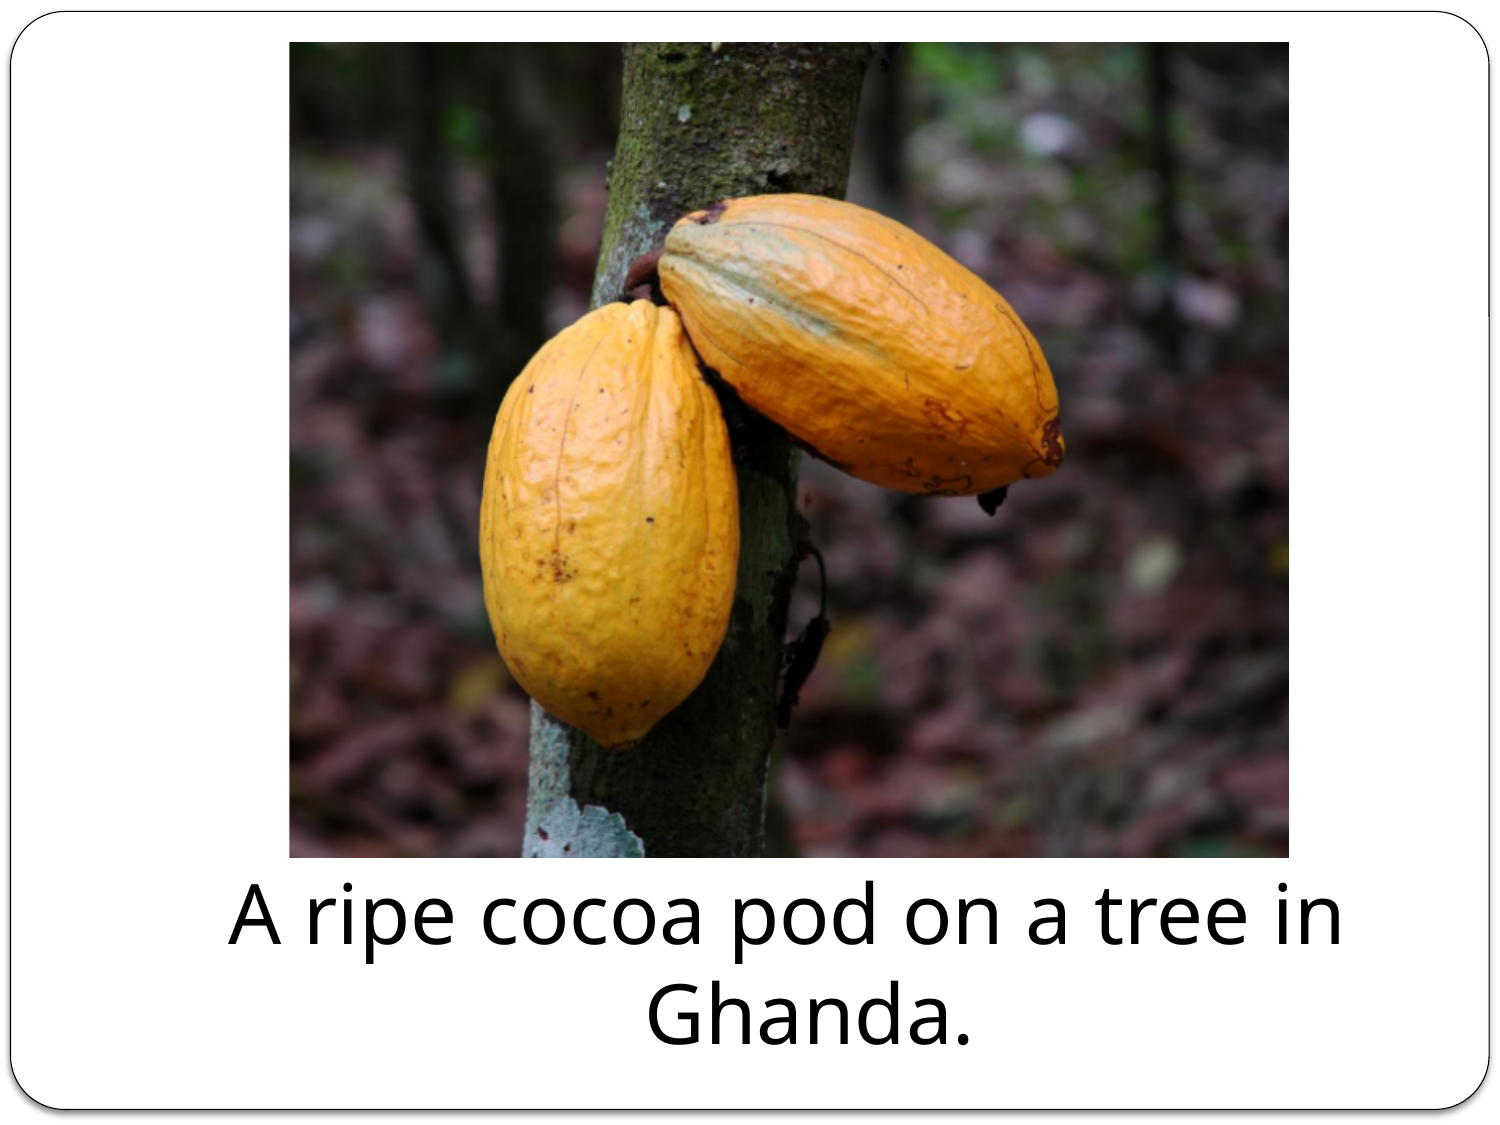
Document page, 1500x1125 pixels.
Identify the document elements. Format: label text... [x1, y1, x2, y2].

picture [289, 0, 1289, 951]
list A ripe cocoa pod on a tree in Ghanda. [150, 237, 1425, 988]
